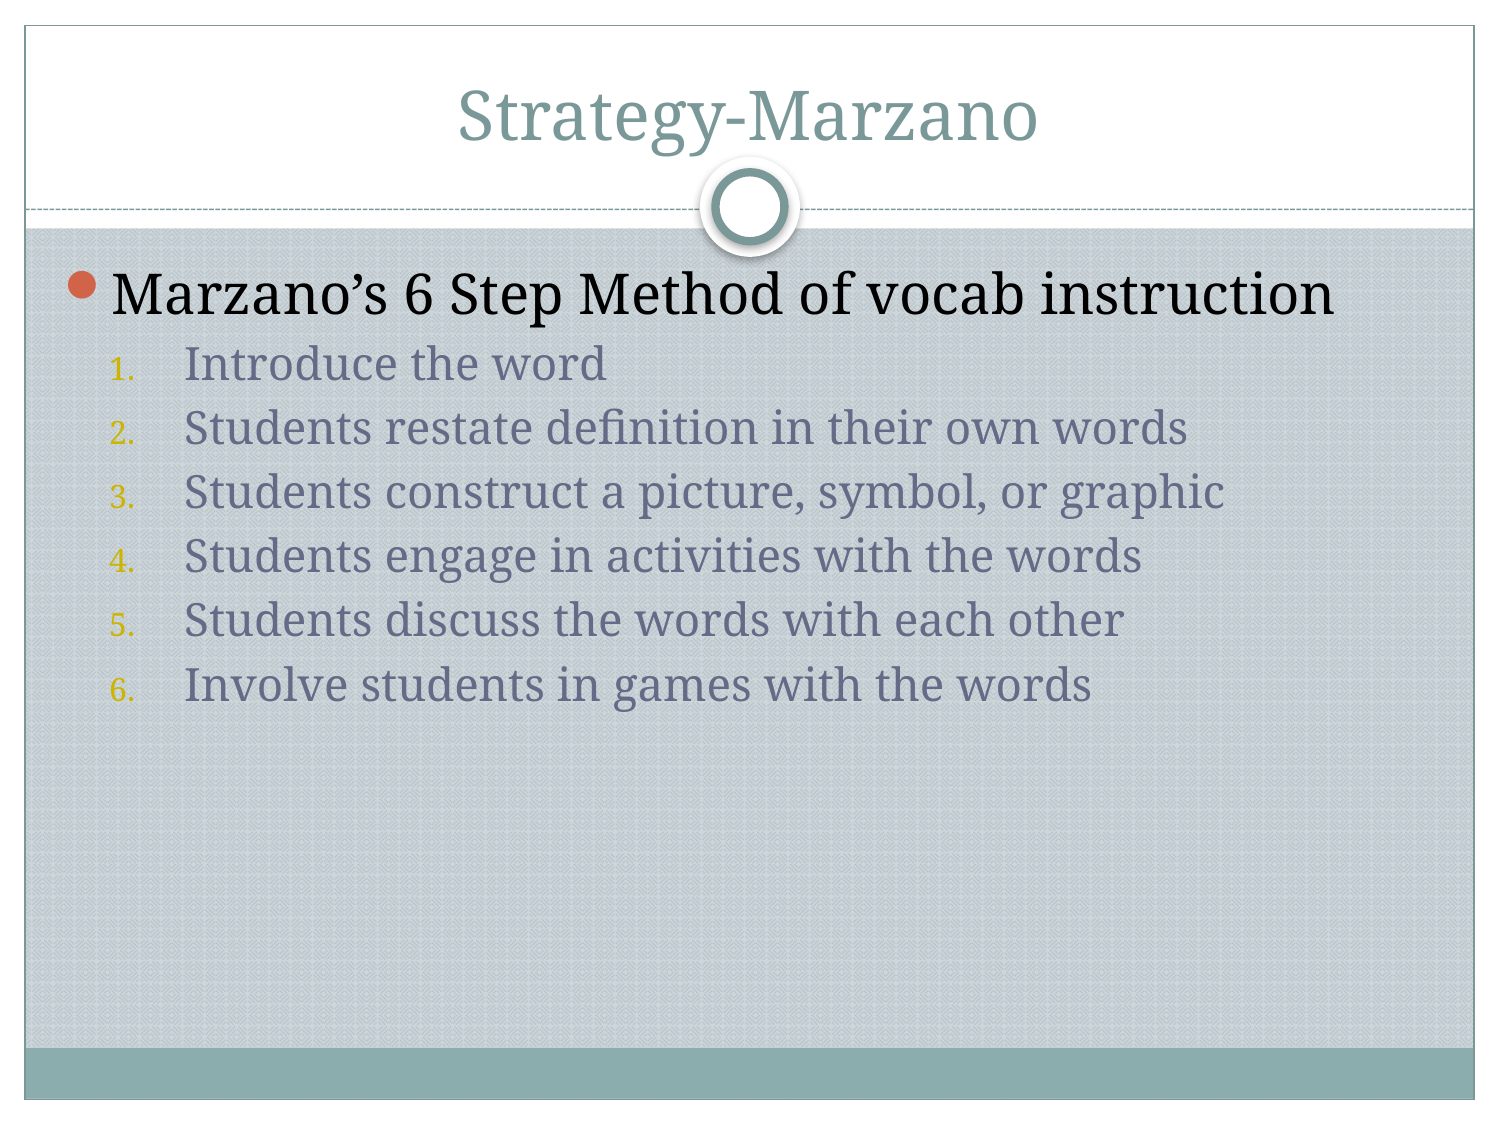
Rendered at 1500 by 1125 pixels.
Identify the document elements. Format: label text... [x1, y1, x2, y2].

list Marzano’s 6 Step Method of vocab instruction Introduce the word Students restate definition in their own words Students construct a picture, symbol, or graphic Students engage in activities with the words Students discuss the words with each other Involve students in games with the words [49, 250, 1445, 1001]
title Strategy-Marzano [49, 37, 1450, 162]
